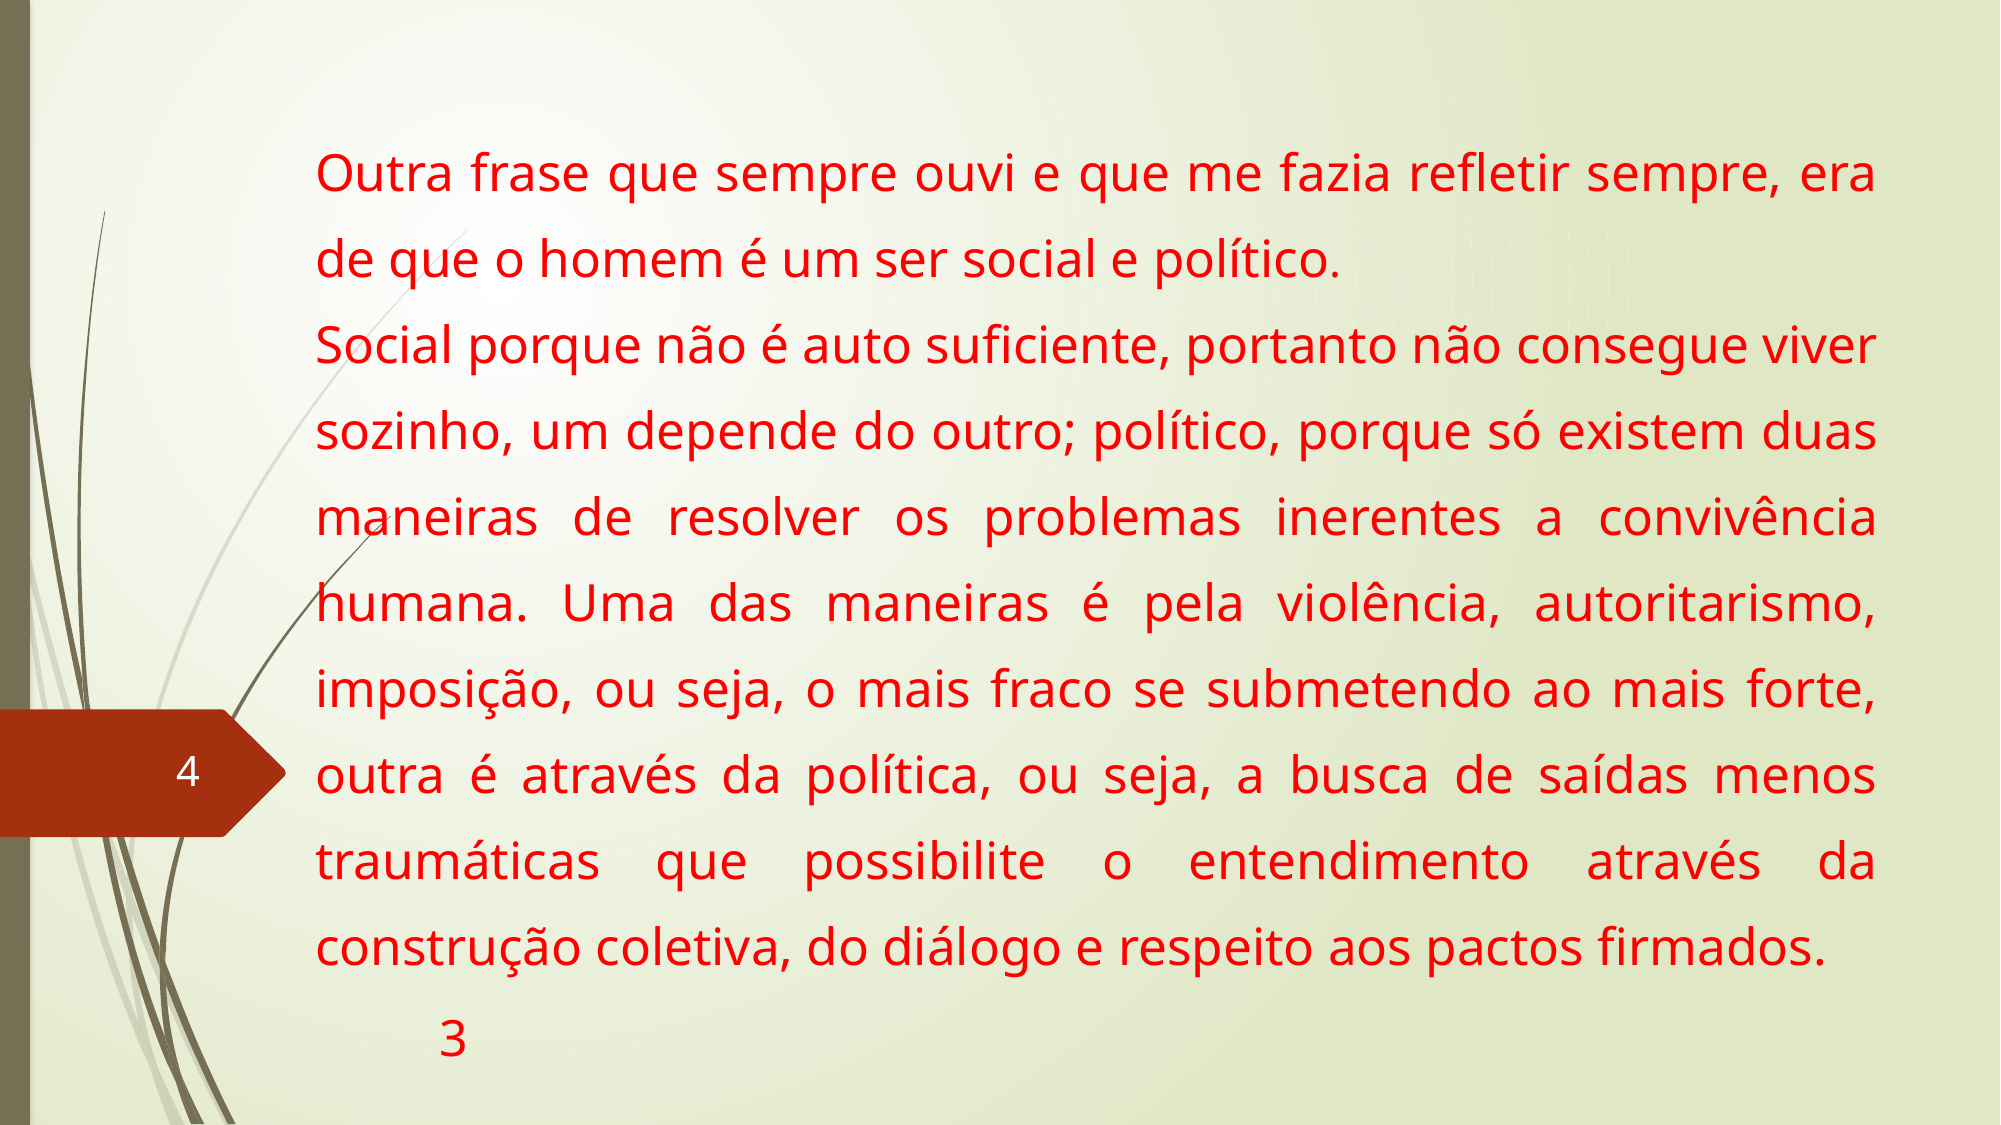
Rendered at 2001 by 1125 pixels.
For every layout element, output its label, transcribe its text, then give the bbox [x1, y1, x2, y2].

footer 3 [424, 1006, 1675, 1067]
text_box [300, 108, 1988, 184]
subtitle Outra frase que sempre ouvi e que me fazia refletir sempre, era de que o homem é um ser social e político. Social porque não é auto suficiente, portanto não consegue viver sozinho, um depende do outro; político, porque só existem duas maneiras de resolver os problemas inerentes a convivência humana. Uma das maneiras é pela violência, autoritarismo, imposição, ou seja, o mais fraco se submetendo ao mais forte, outra é através da política, ou seja, a busca de saídas menos traumáticas que possibilite o entendimento através da construção coletiva, do diálogo e respeito aos pactos firmados. [300, 184, 1894, 1074]
slide_number 4 [87, 743, 216, 803]
